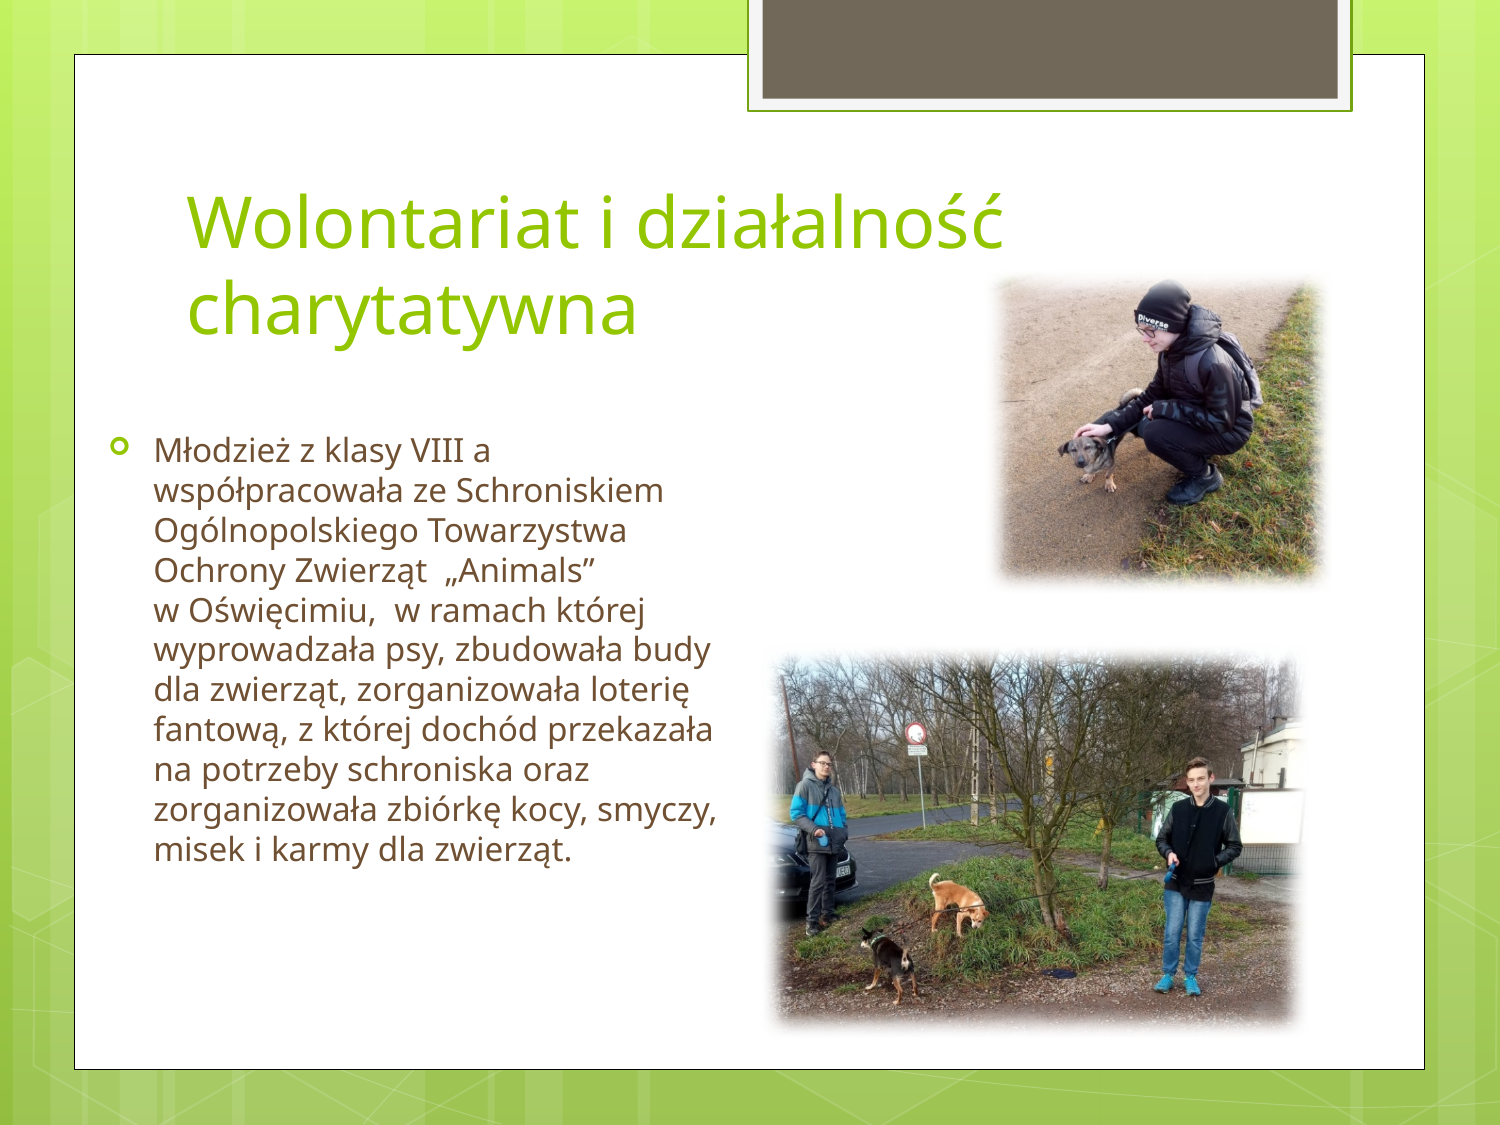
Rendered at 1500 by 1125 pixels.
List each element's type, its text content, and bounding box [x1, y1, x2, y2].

list Młodzież z klasy VIII a współpracowała ze Schroniskiem Ogólnopolskiego Towarzystwa Ochrony Zwierząt „Animals” w Oświęcimiu, w ramach której wyprowadzała psy, zbudowała budy dla zwierząt, zorganizowała loterię fantową, z której dochód przekazała na potrzeby schroniska oraz zorganizowała zbiórkę kocy, smyczy, misek i karmy dla zwierząt. [82, 421, 762, 1071]
title Wolontariat i działalność charytatywna [171, 168, 1324, 357]
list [984, 269, 1334, 595]
picture [761, 644, 1309, 1038]
